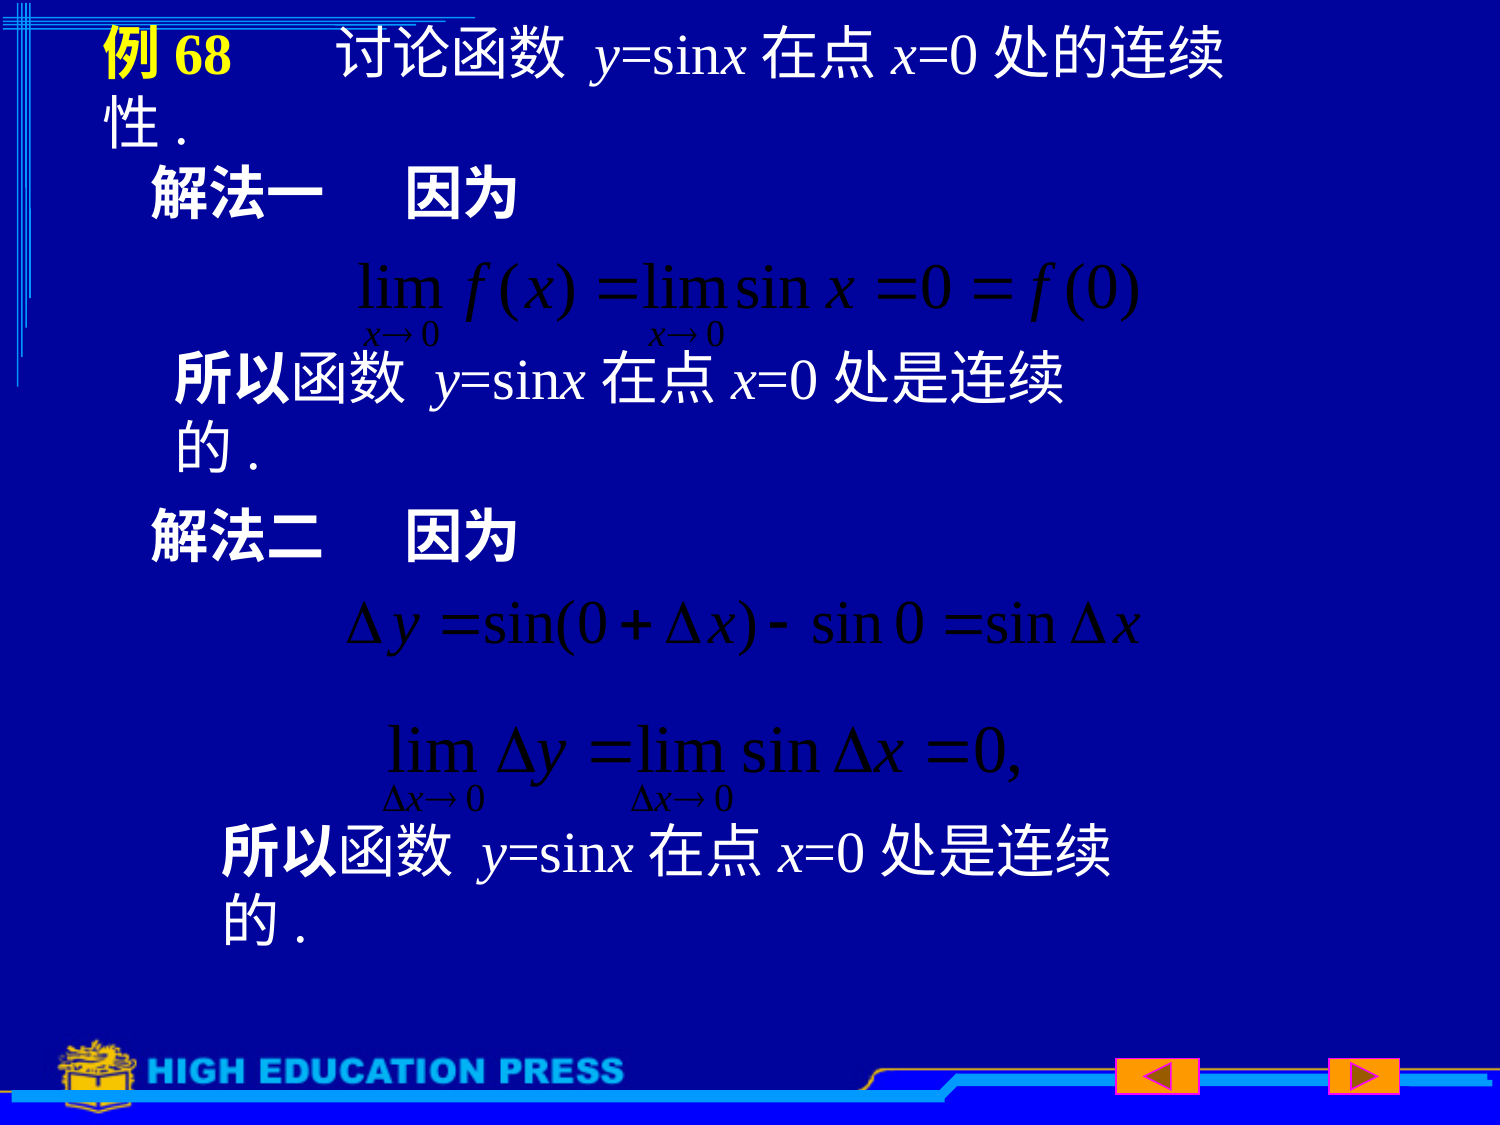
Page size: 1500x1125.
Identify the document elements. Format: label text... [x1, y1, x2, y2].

text_box 解法二 因为 [135, 491, 585, 577]
text_box 所以函数 y=sinx在点x=0处是连续的. [159, 373, 1117, 450]
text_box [348, 703, 1034, 829]
title 例68 讨论函数 y=sinx在点x=0处的连续性. [87, 47, 1282, 125]
text_box [1328, 1058, 1400, 1094]
text_box [1116, 1058, 1199, 1094]
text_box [348, 243, 1152, 363]
text_box 解法一 因为 [135, 148, 574, 234]
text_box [336, 585, 1152, 670]
picture [0, 0, 1500, 1125]
text_box 所以函数 y=sinx在点x=0处是连续的. [206, 846, 1164, 923]
